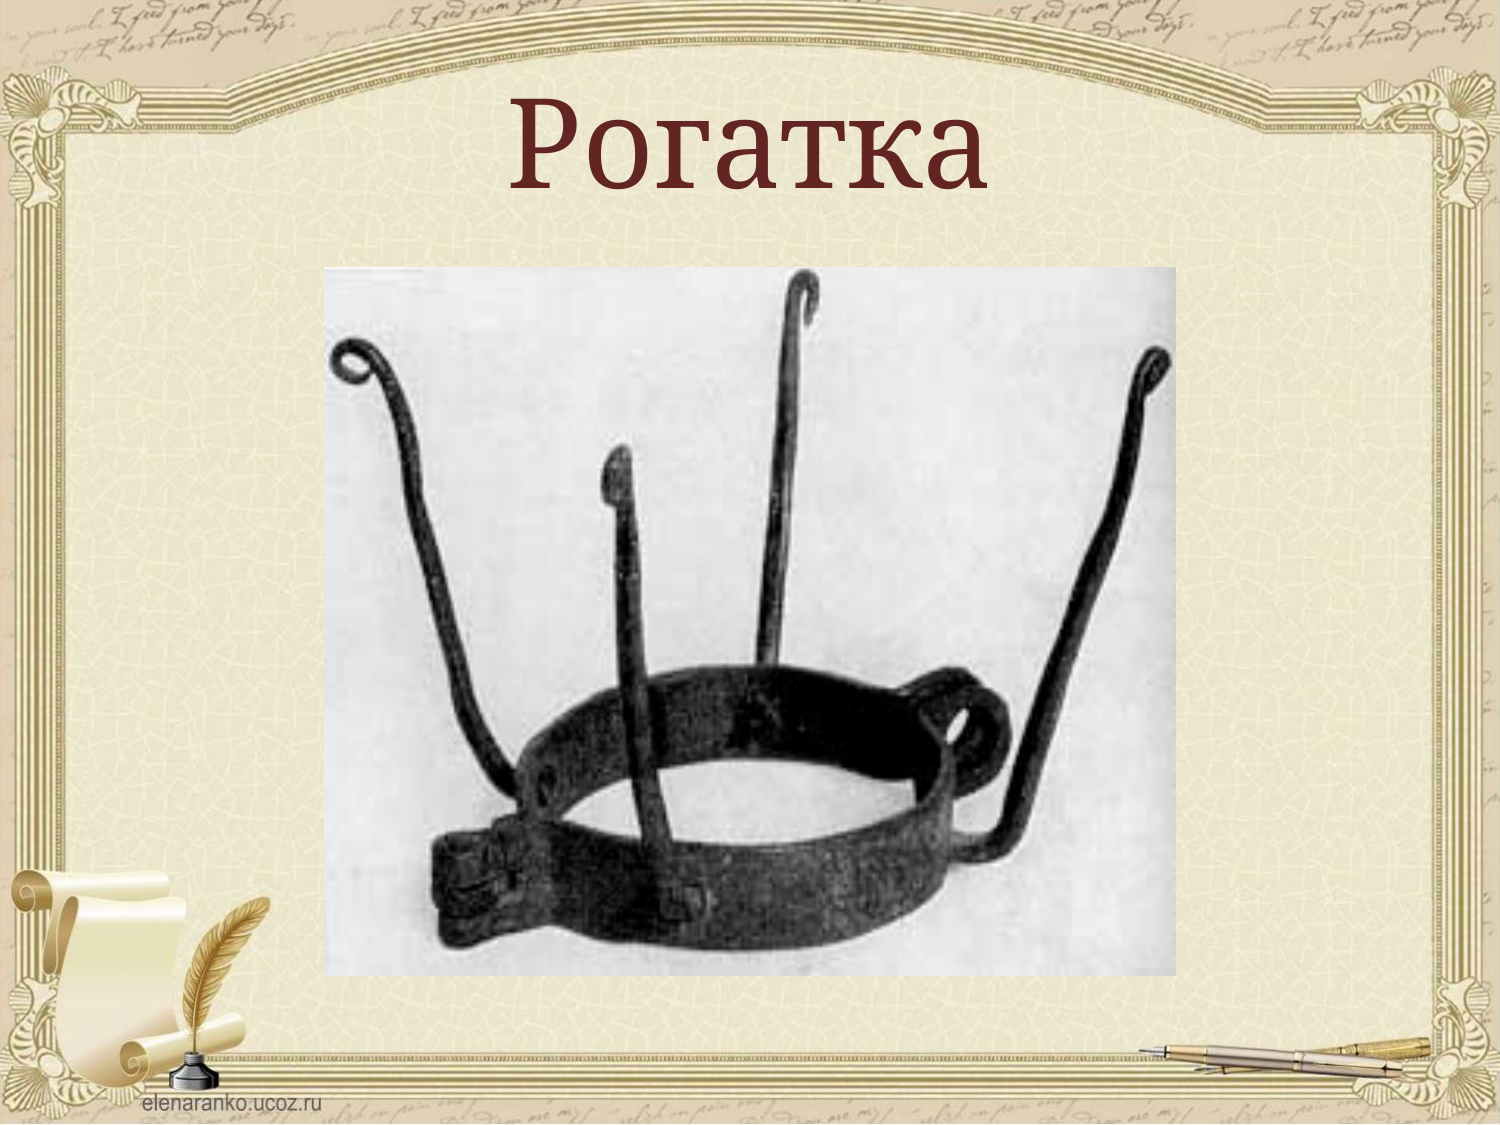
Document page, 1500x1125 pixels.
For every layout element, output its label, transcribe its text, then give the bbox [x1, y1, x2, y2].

title Рогатка [75, 45, 1425, 233]
picture [0, 0, 1500, 1125]
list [324, 266, 1176, 977]
